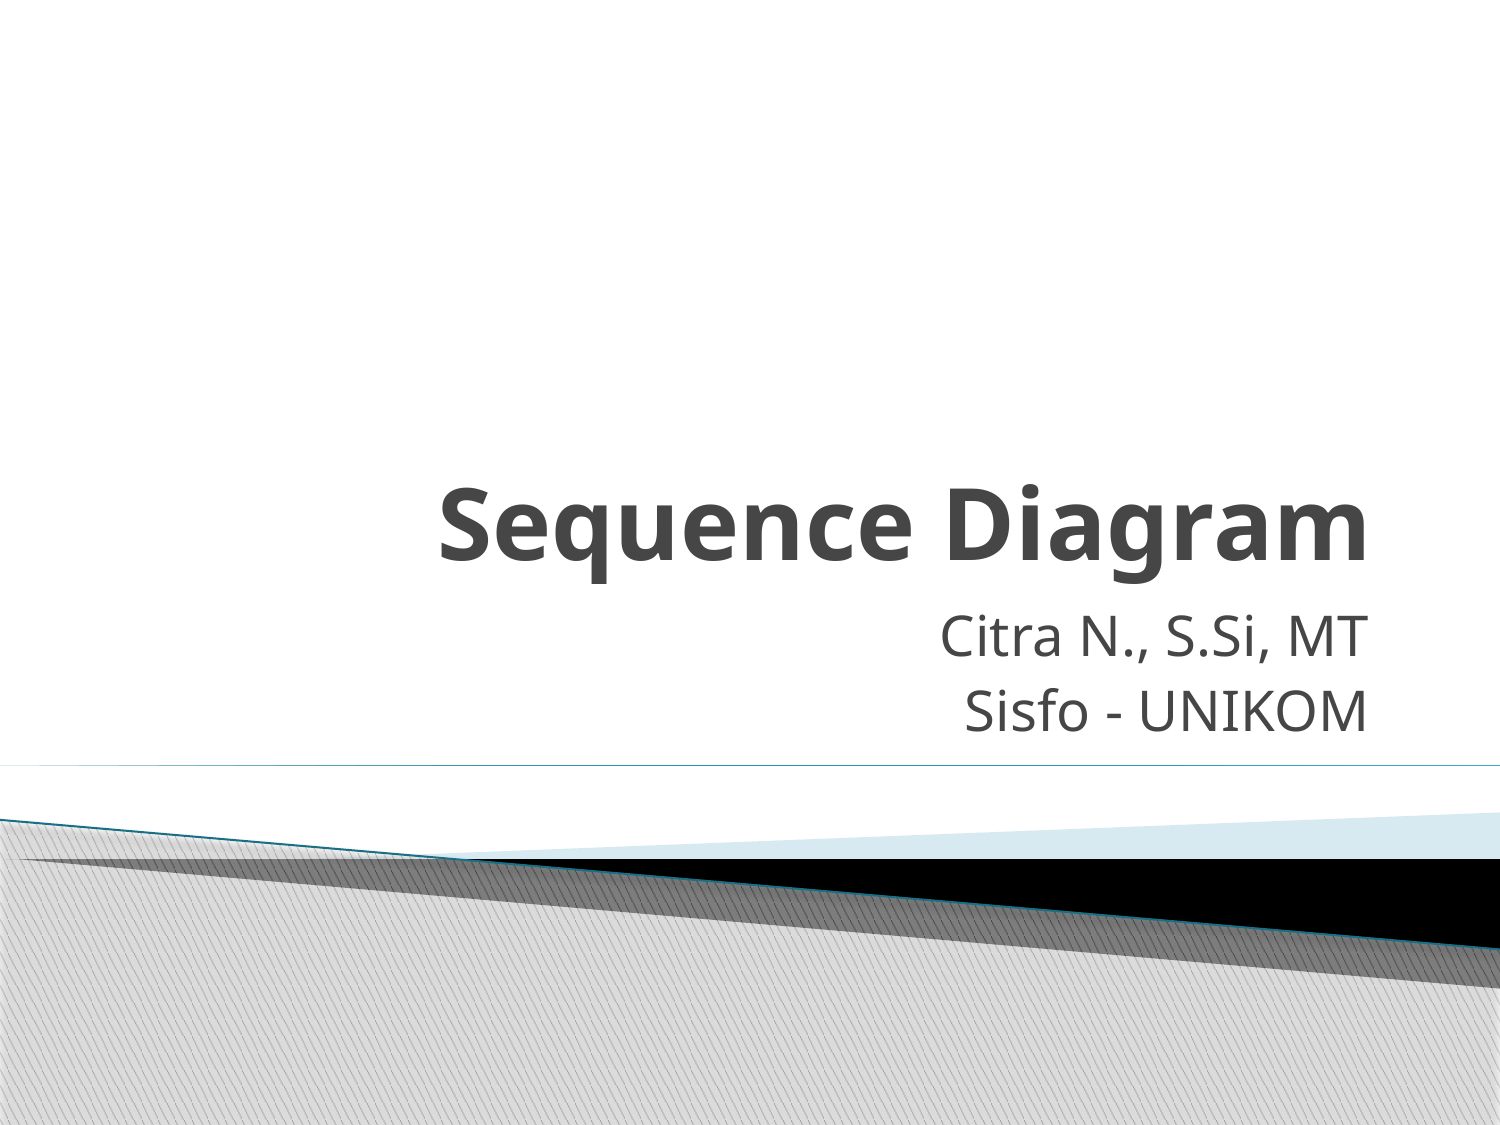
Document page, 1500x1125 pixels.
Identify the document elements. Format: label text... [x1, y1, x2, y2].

subtitle Citra N., S.Si, MT Sisfo - UNIKOM [112, 592, 1388, 790]
picture [5, 859, 1500, 989]
title Sequence Diagram [112, 287, 1388, 588]
